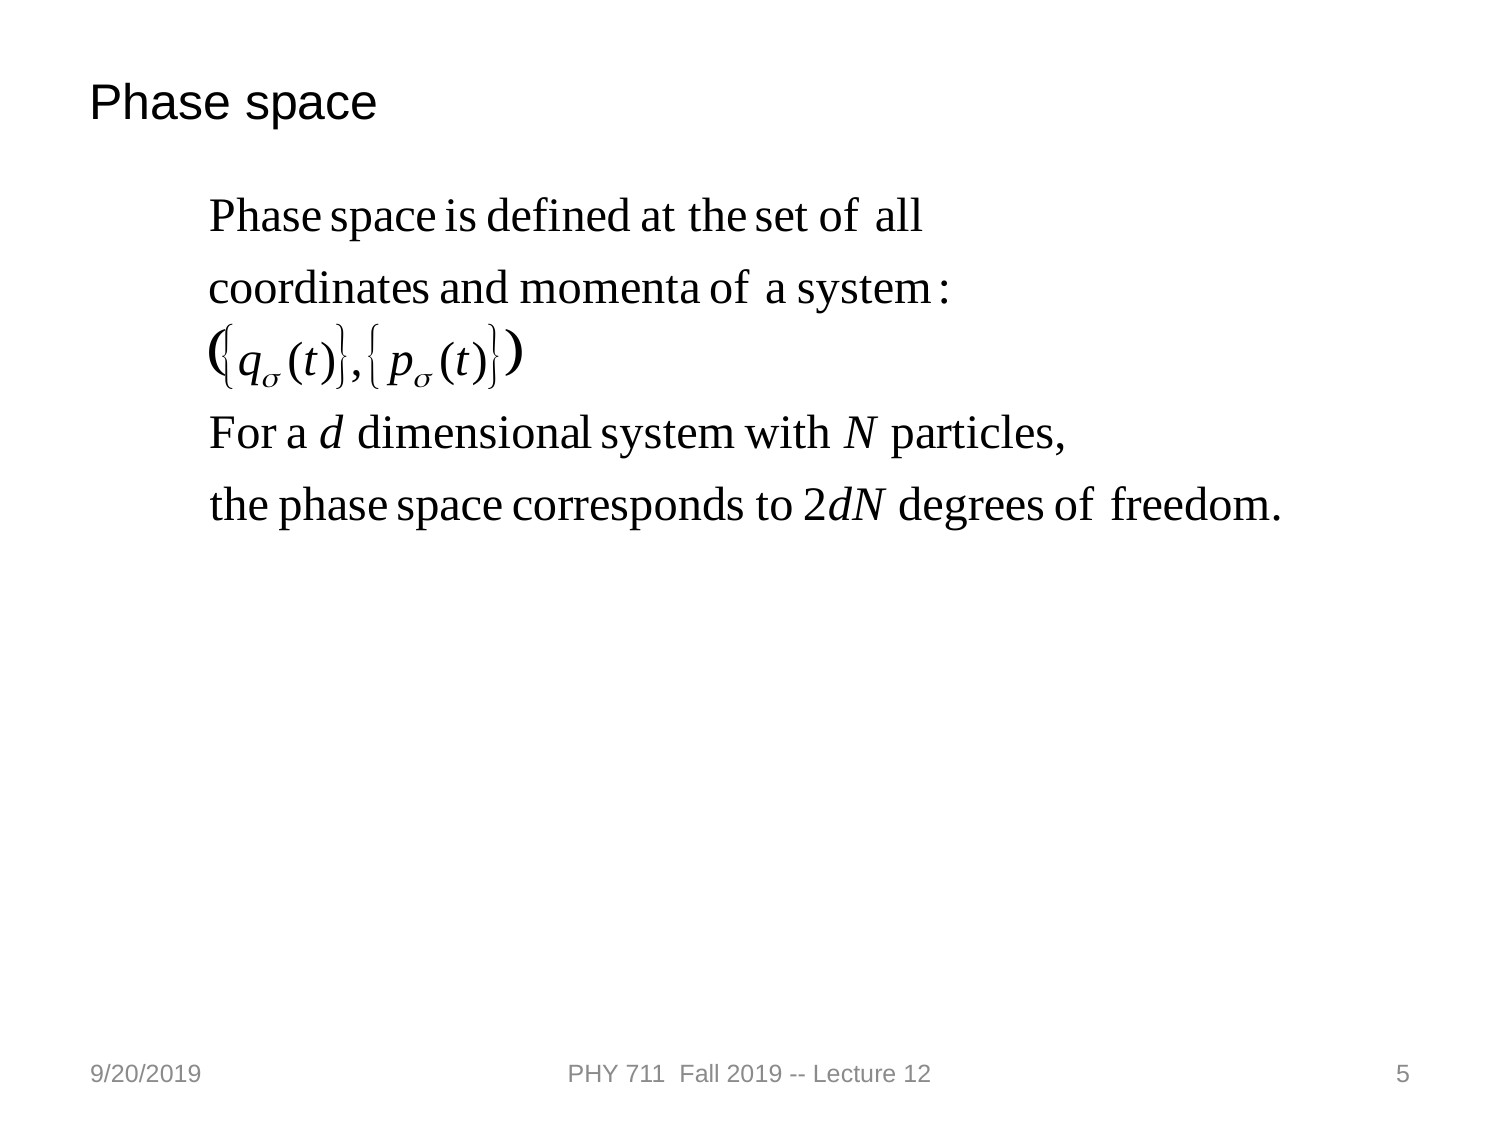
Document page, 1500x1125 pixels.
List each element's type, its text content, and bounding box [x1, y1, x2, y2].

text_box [201, 187, 1287, 540]
footer PHY 711 Fall 2019 -- Lecture 12 [512, 1042, 988, 1103]
text_box Phase space [75, 62, 1325, 138]
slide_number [75, 1042, 425, 1103]
slide_number 5 [1074, 1042, 1425, 1103]
